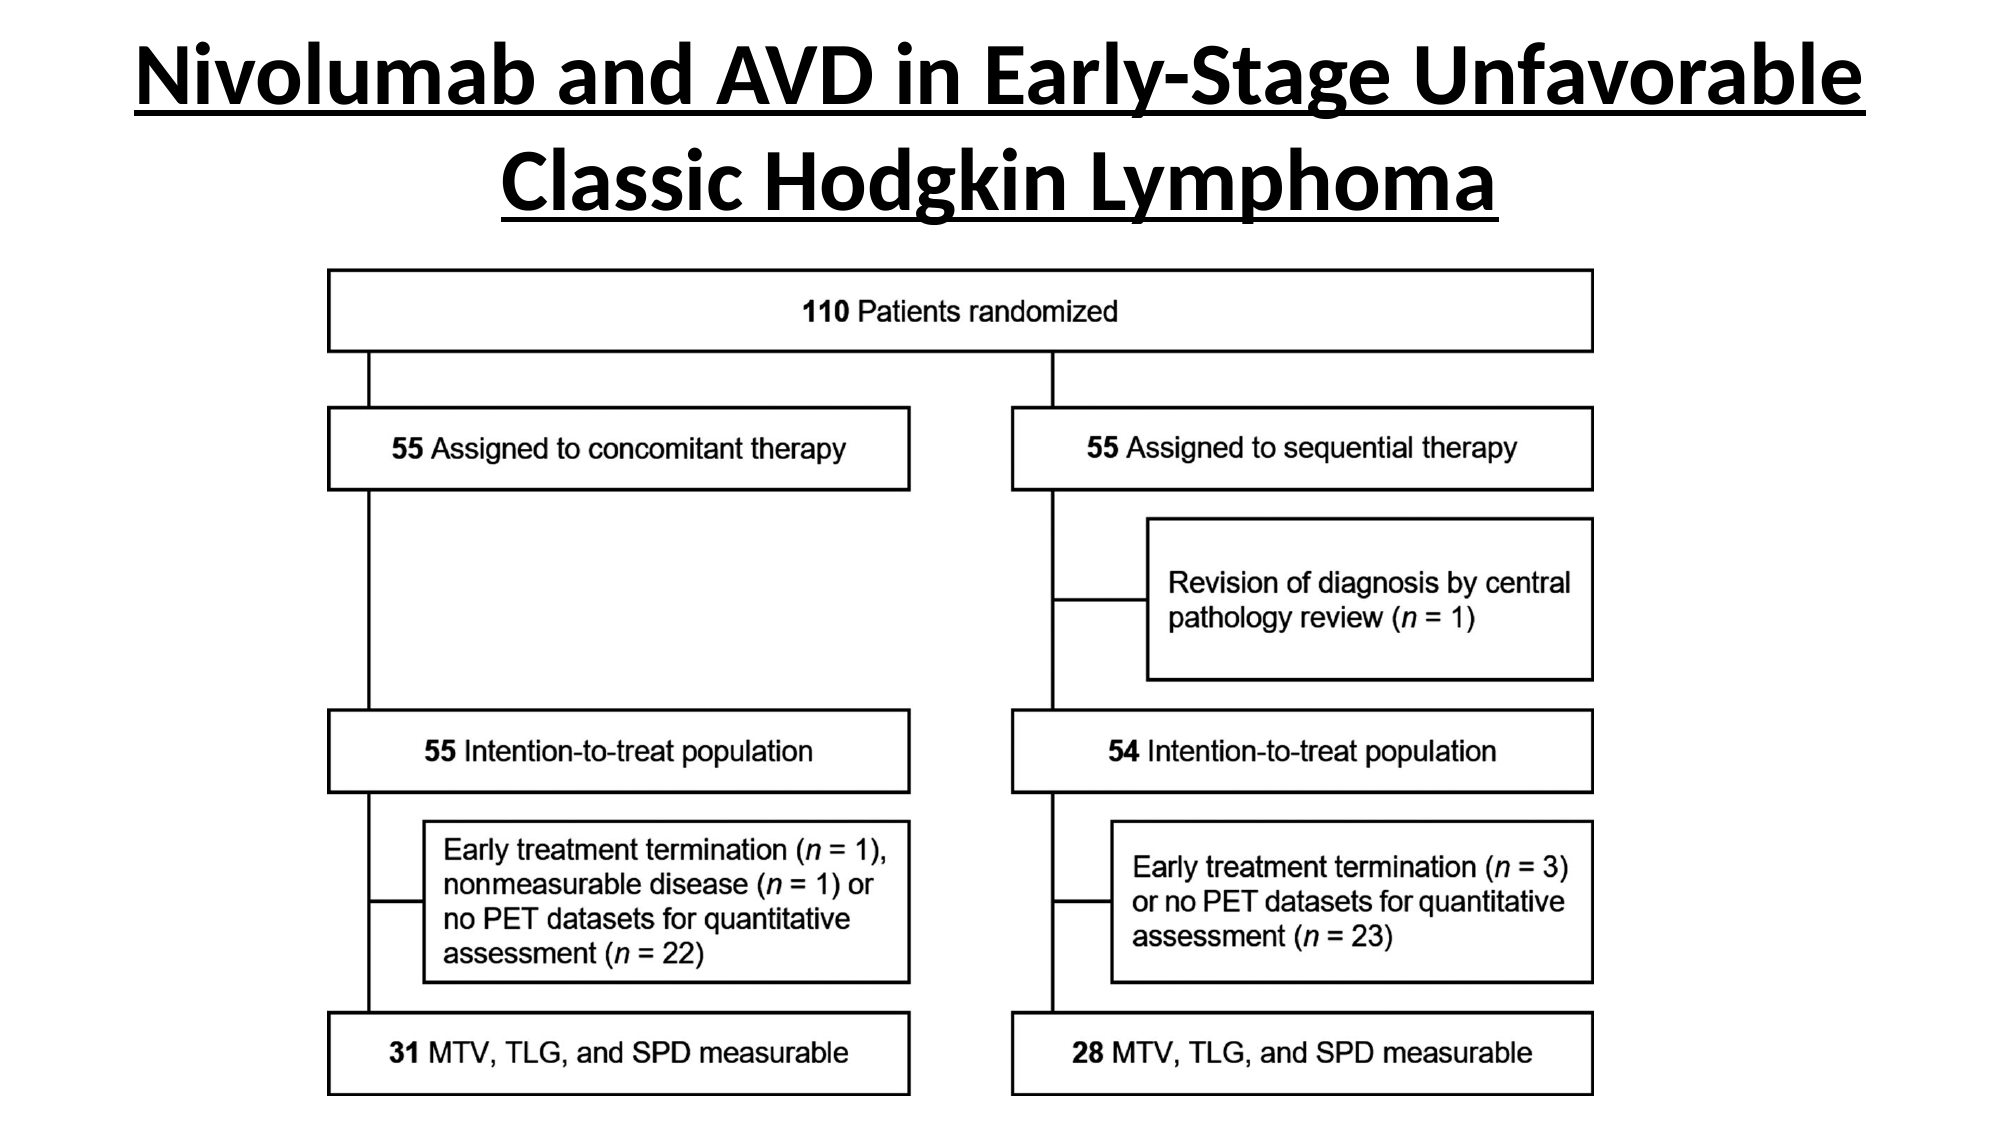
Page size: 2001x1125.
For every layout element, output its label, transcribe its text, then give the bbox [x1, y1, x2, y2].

picture [327, 264, 1594, 1096]
text_box Nivolumab and AVD in Early-Stage Unfavorable Classic Hodgkin Lymphoma [27, 7, 1973, 236]
